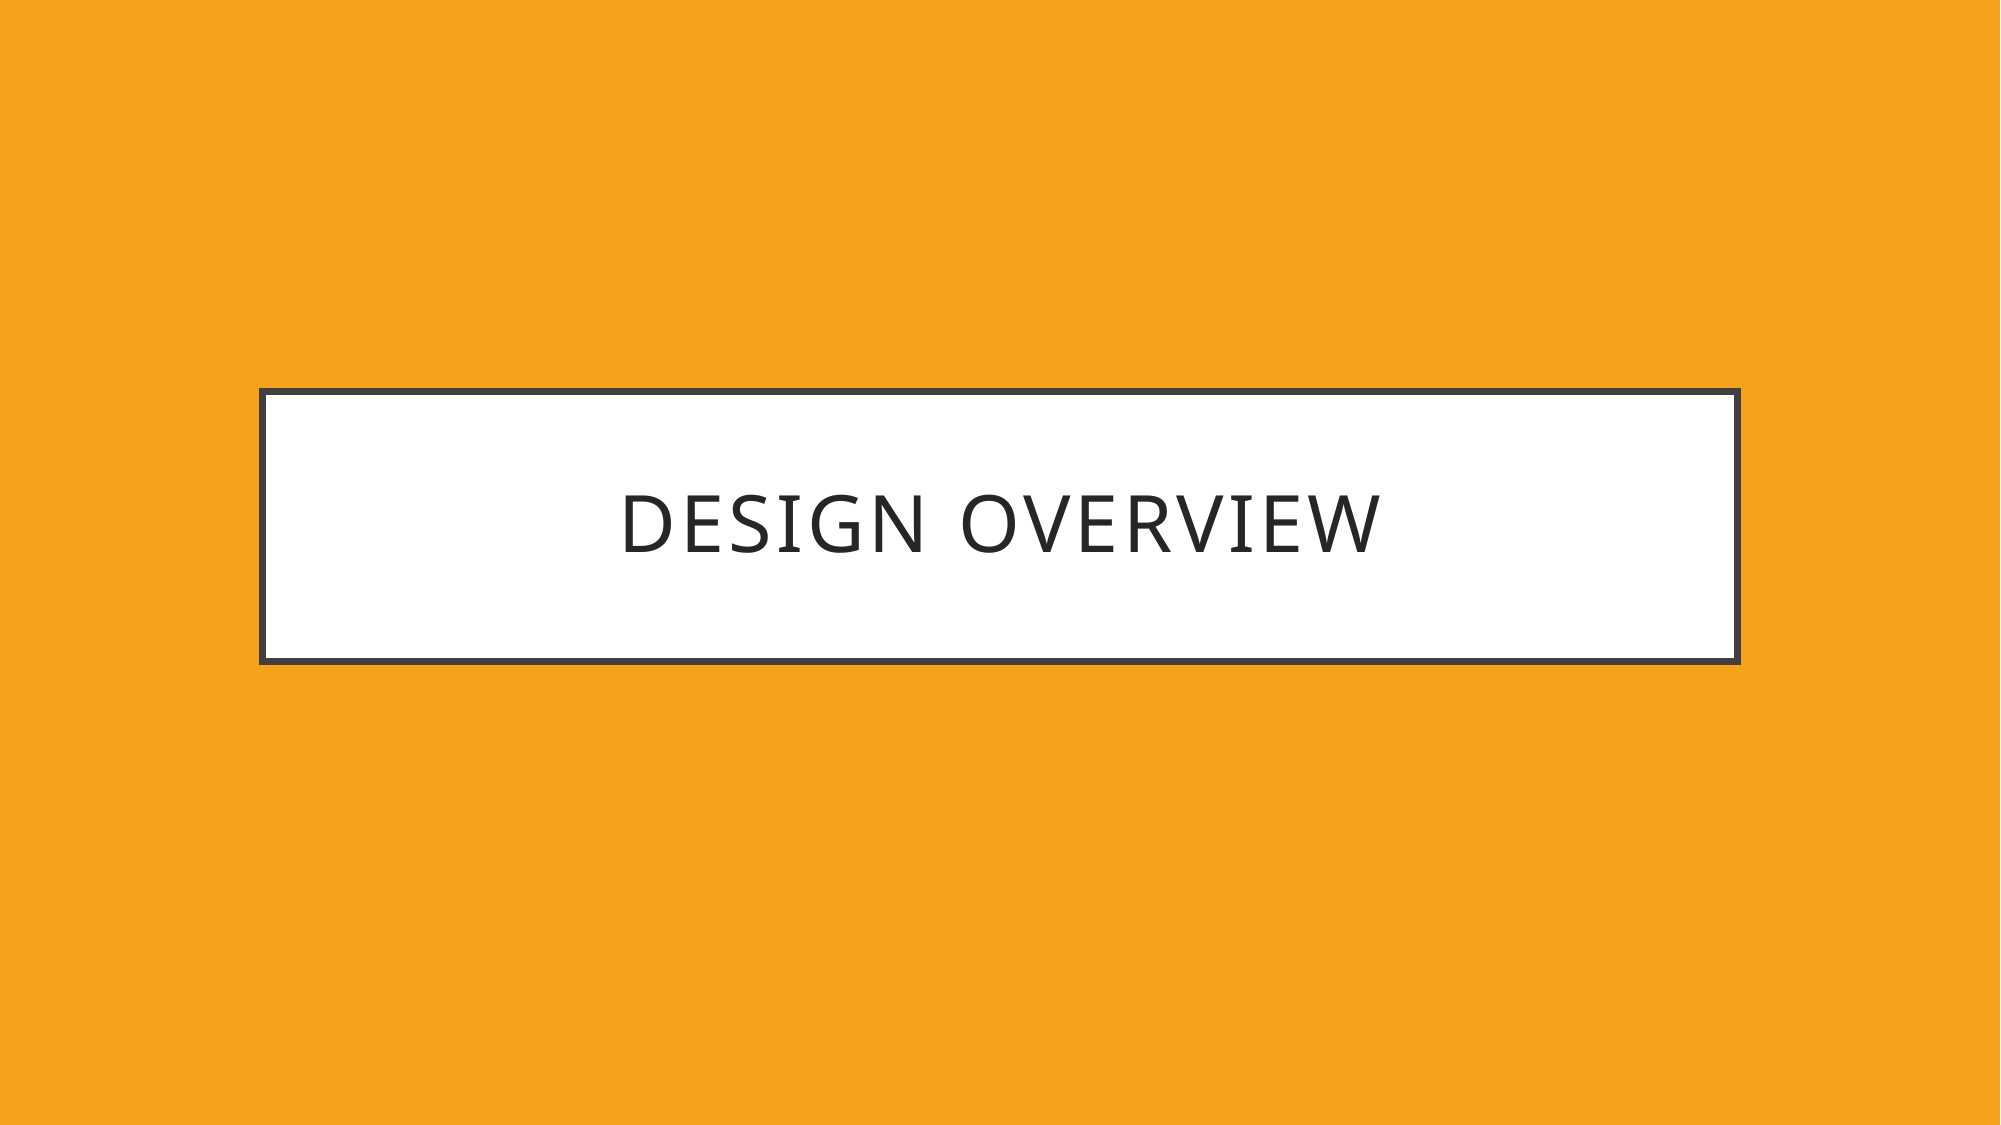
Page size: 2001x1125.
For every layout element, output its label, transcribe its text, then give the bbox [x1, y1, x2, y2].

title Design Overview [259, 388, 1741, 665]
